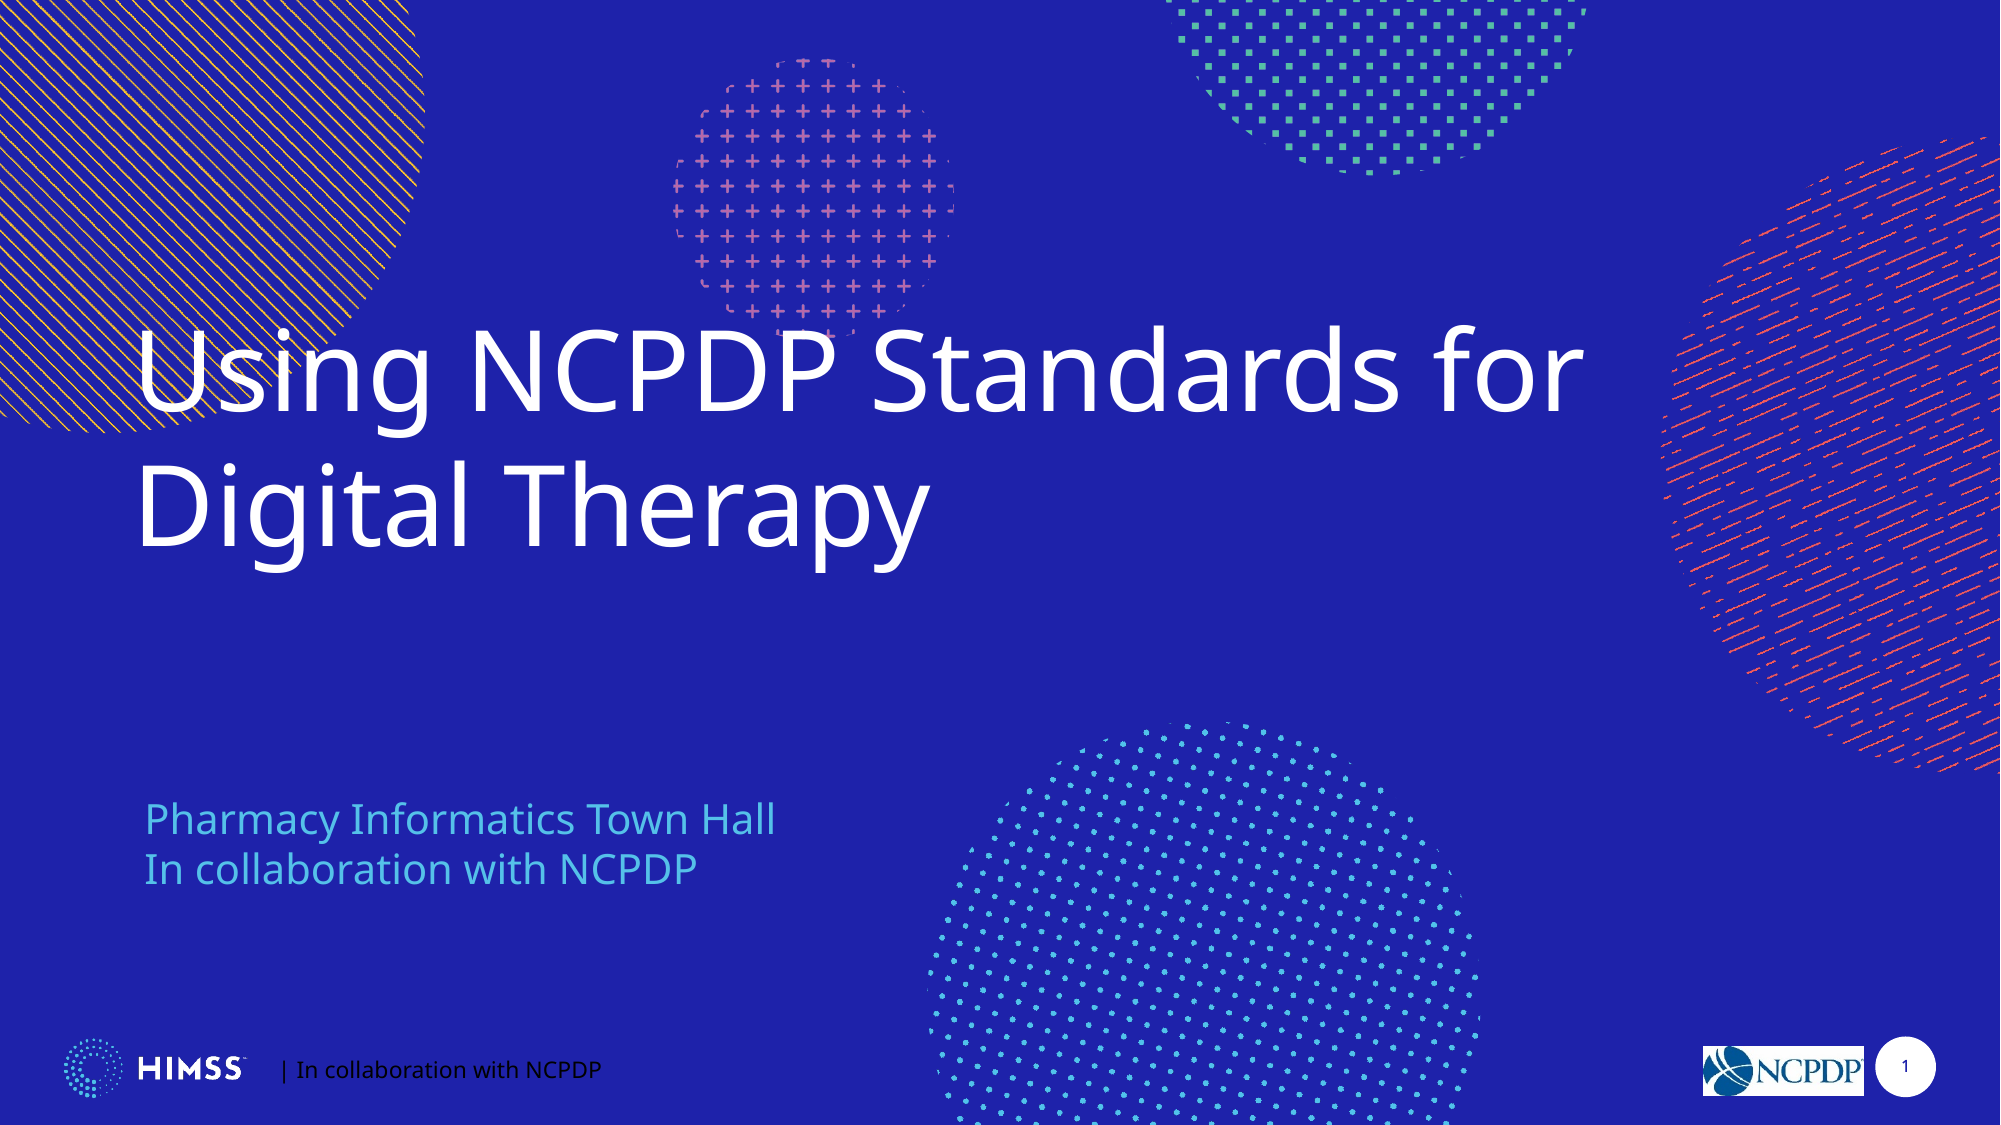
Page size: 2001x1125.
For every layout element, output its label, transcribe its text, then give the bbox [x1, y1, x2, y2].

slide_number 1 [1864, 1048, 1948, 1086]
picture [1703, 1046, 1864, 1096]
text_box Using NCPDP Standards for Digital Therapy [132, 291, 1929, 584]
picture [927, 721, 1481, 1125]
picture [0, 0, 425, 434]
text_box Pharmacy Informatics Town Hall In collaboration with NCPDP [129, 785, 898, 900]
picture [1687, 137, 2001, 775]
picture [1165, 0, 1588, 176]
picture [672, 58, 954, 291]
picture [42, 1015, 269, 1121]
